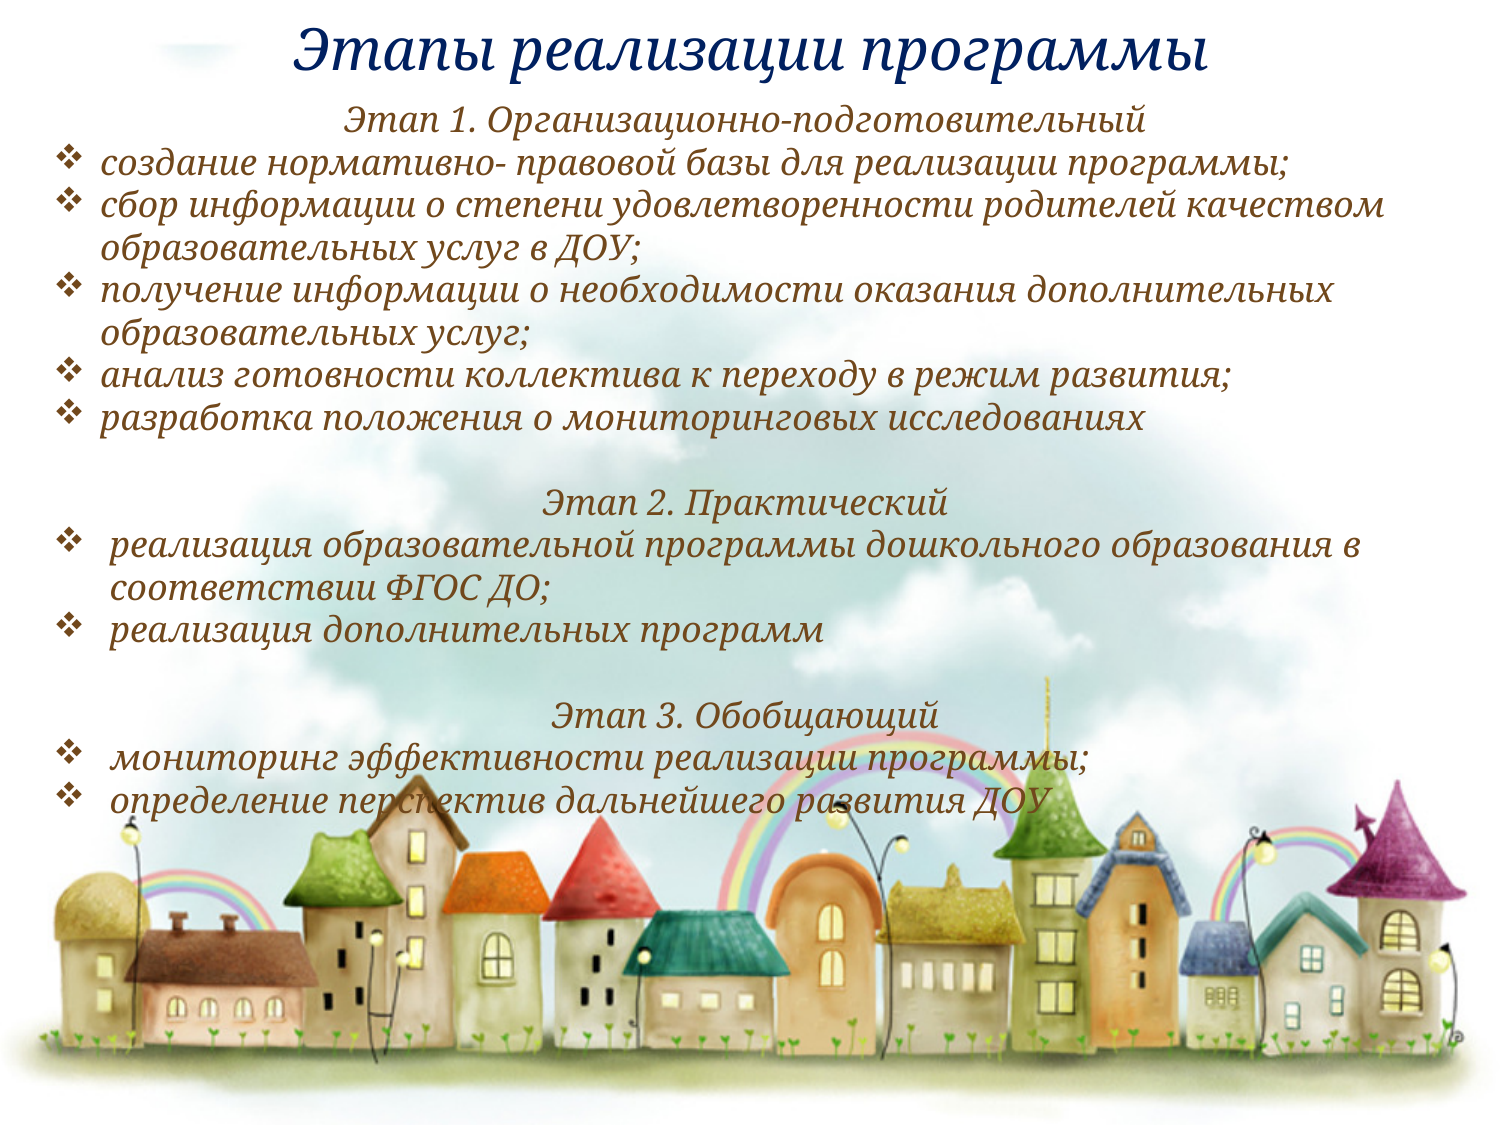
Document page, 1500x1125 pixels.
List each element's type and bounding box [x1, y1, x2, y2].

list [0, 0, 1500, 1125]
